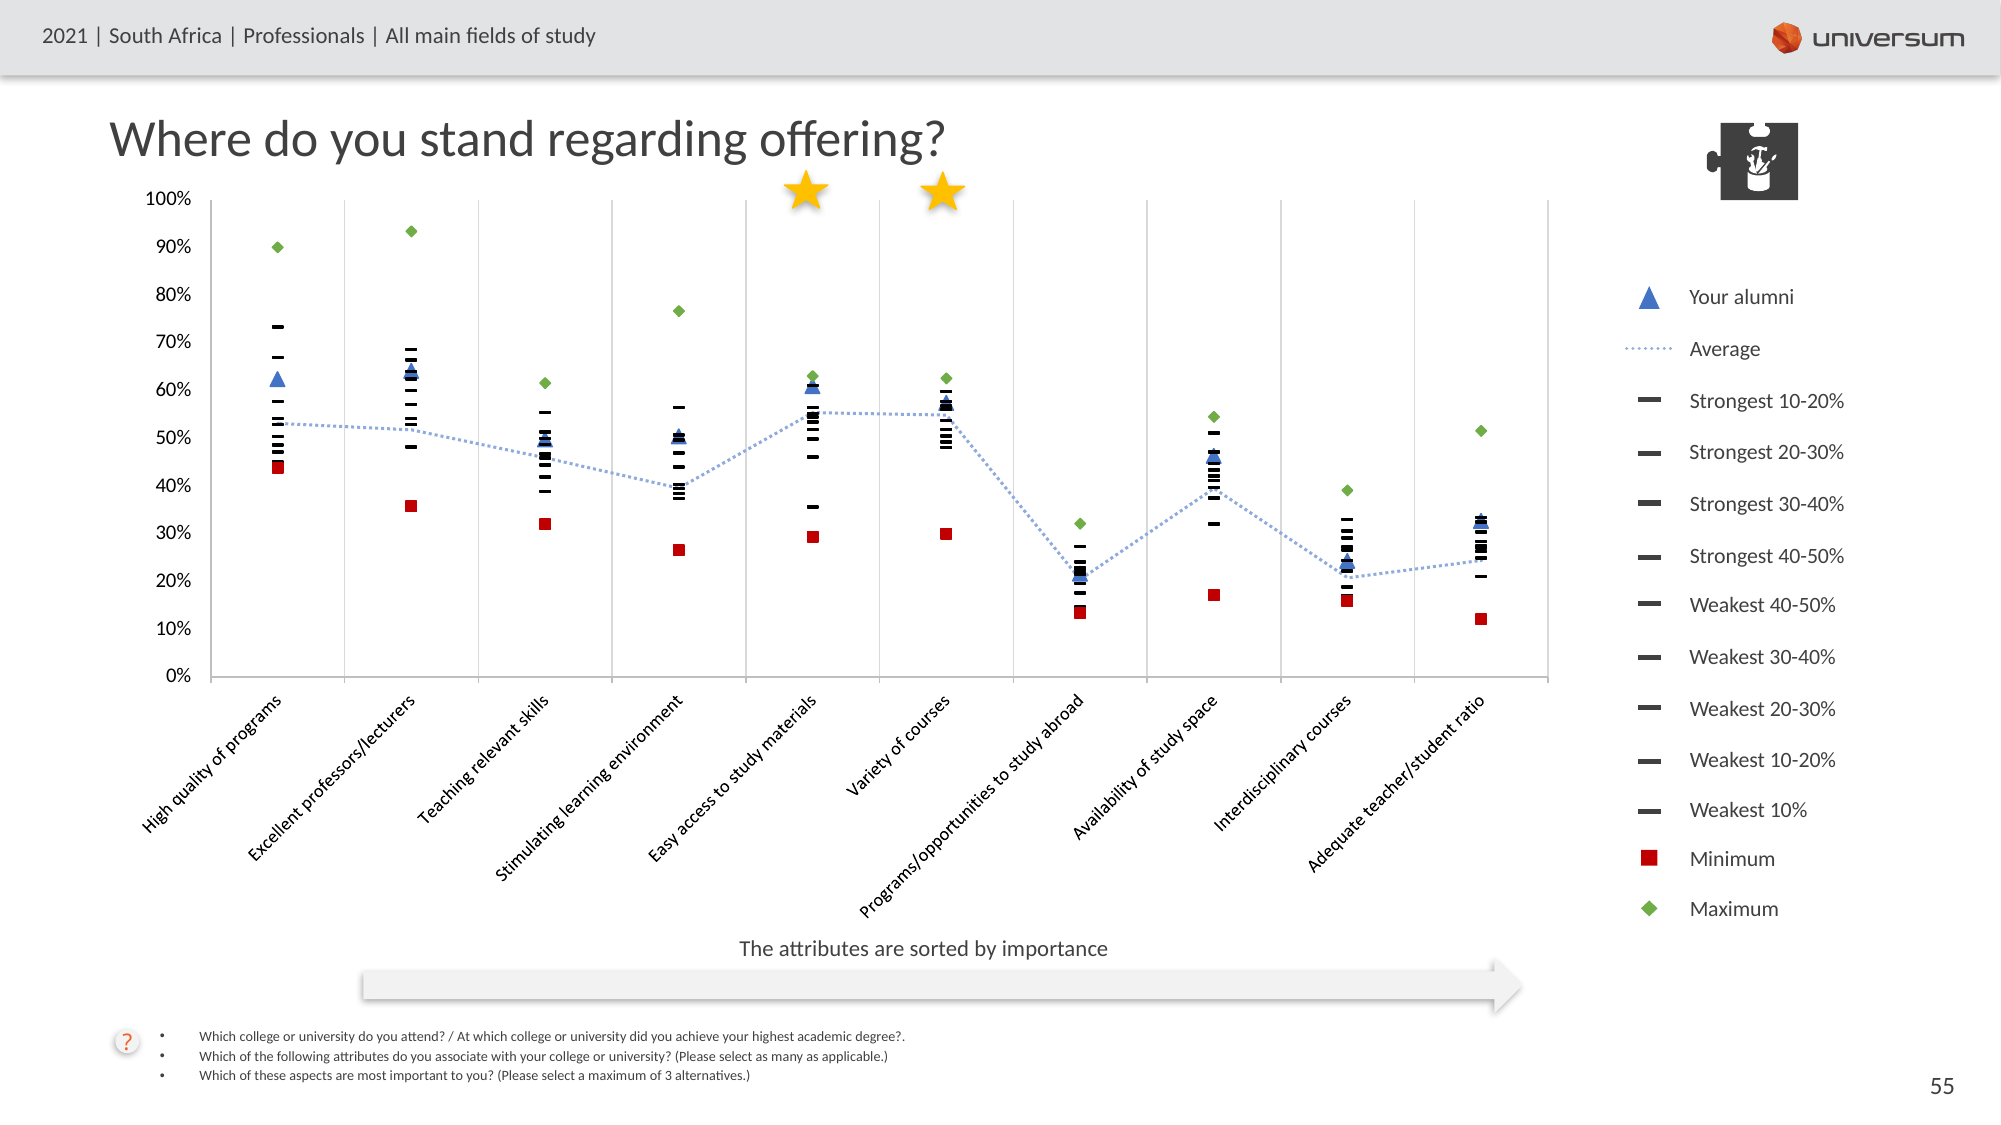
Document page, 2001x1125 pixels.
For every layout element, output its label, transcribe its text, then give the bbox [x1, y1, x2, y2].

text_box Weakest 40-50% [1689, 590, 2000, 617]
text_box [1636, 283, 1662, 311]
text_box Weakest 20-30% [1689, 694, 2000, 721]
text_box Weakest 10-20% [1689, 745, 2000, 773]
text_box Strongest 10-20% [1689, 386, 2000, 413]
text_box Strongest 40-50% [1689, 541, 2000, 569]
text_box Strongest 30-40% [1689, 489, 2000, 517]
list Which college or university do you attend? / At which college or university did you achieve your highest academic degree?. Which of the following attributes do you associate with your college or university? (Please select as many as applicable.) Which of these aspects are most important to you? (Please select a maximum of 3 alternatives.) [143, 1018, 893, 1053]
text_box Strongest 20-30% [1689, 438, 2000, 465]
text_box Minimum [1689, 844, 2000, 871]
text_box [1706, 122, 1799, 201]
picture [135, 179, 1627, 927]
picture [1759, 12, 1975, 64]
text_box Weakest 10% [1689, 795, 2000, 823]
text_box [1638, 898, 1660, 919]
text_box [1639, 848, 1659, 868]
text_box Weakest 30-40% [1689, 642, 2000, 669]
text_box Your alumni [1689, 282, 2000, 309]
title Where do you stand regarding offering? [92, 96, 1975, 190]
list 2021 | South Africa | Professionals | All main fields of study [25, 13, 1730, 60]
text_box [899, 936, 987, 1125]
text_box Maximum [1689, 894, 2000, 921]
text_box Average [1689, 334, 2000, 361]
text_box [803, 170, 810, 177]
